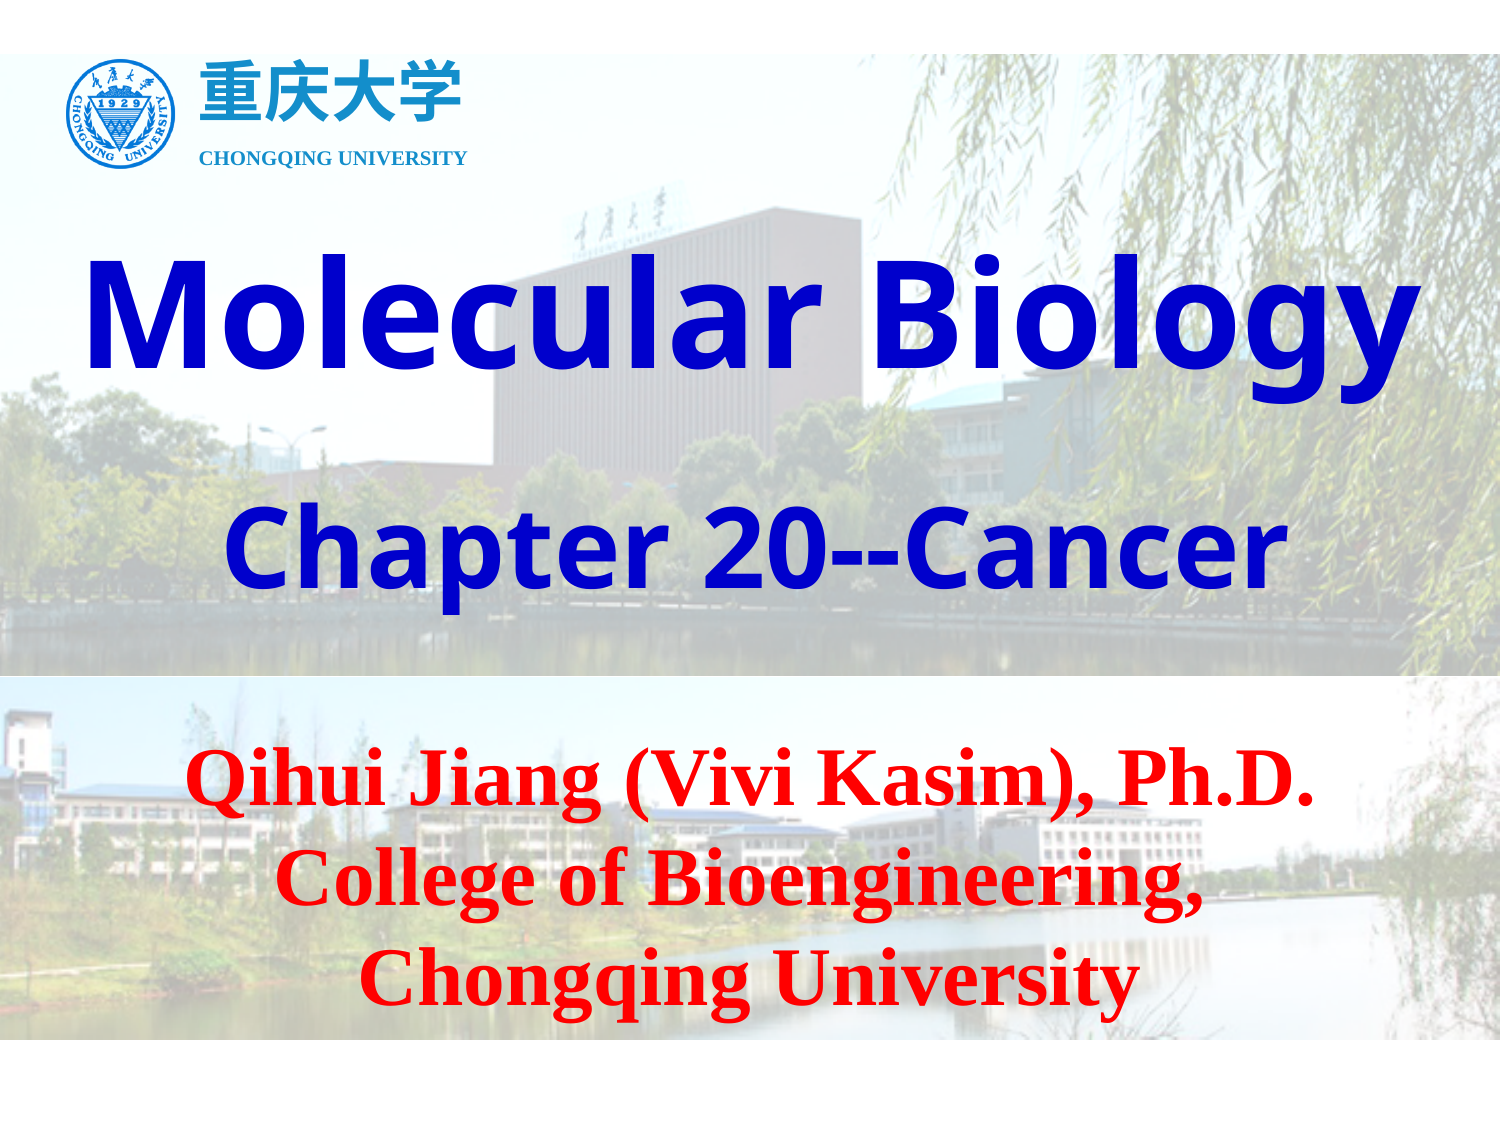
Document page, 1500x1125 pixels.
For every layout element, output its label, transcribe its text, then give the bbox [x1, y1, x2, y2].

text_box Chapter 20--Cancer [205, 468, 1307, 619]
text_box Qihui Jiang (Vivi Kasim), Ph.D. College of Bioengineering, Chongqing University [0, 714, 1500, 1030]
picture [53, 54, 184, 174]
text_box Molecular Biology [0, 210, 1500, 406]
